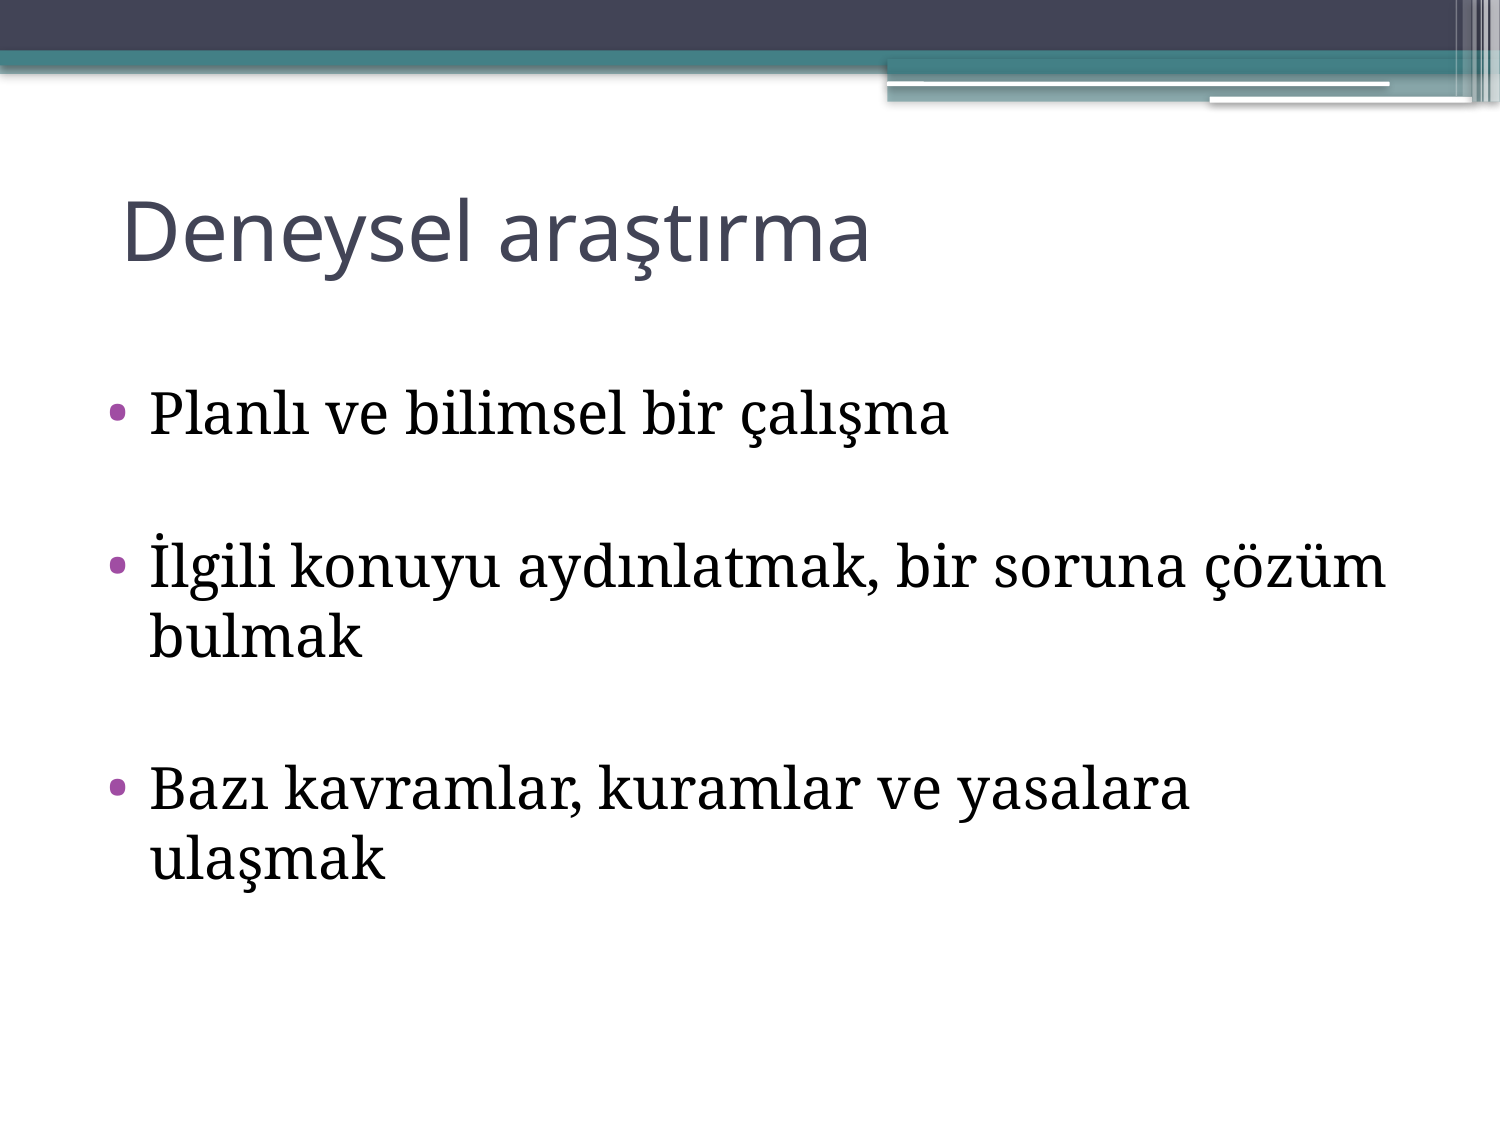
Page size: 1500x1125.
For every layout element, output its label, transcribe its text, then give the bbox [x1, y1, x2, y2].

list Planlı ve bilimsel bir çalışma İlgili konuyu aydınlatmak, bir soruna çözüm bulmak Bazı kavramlar, kuramlar ve yasalara ulaşmak [75, 368, 1425, 1079]
title Deneysel araştırma [105, 140, 1456, 316]
